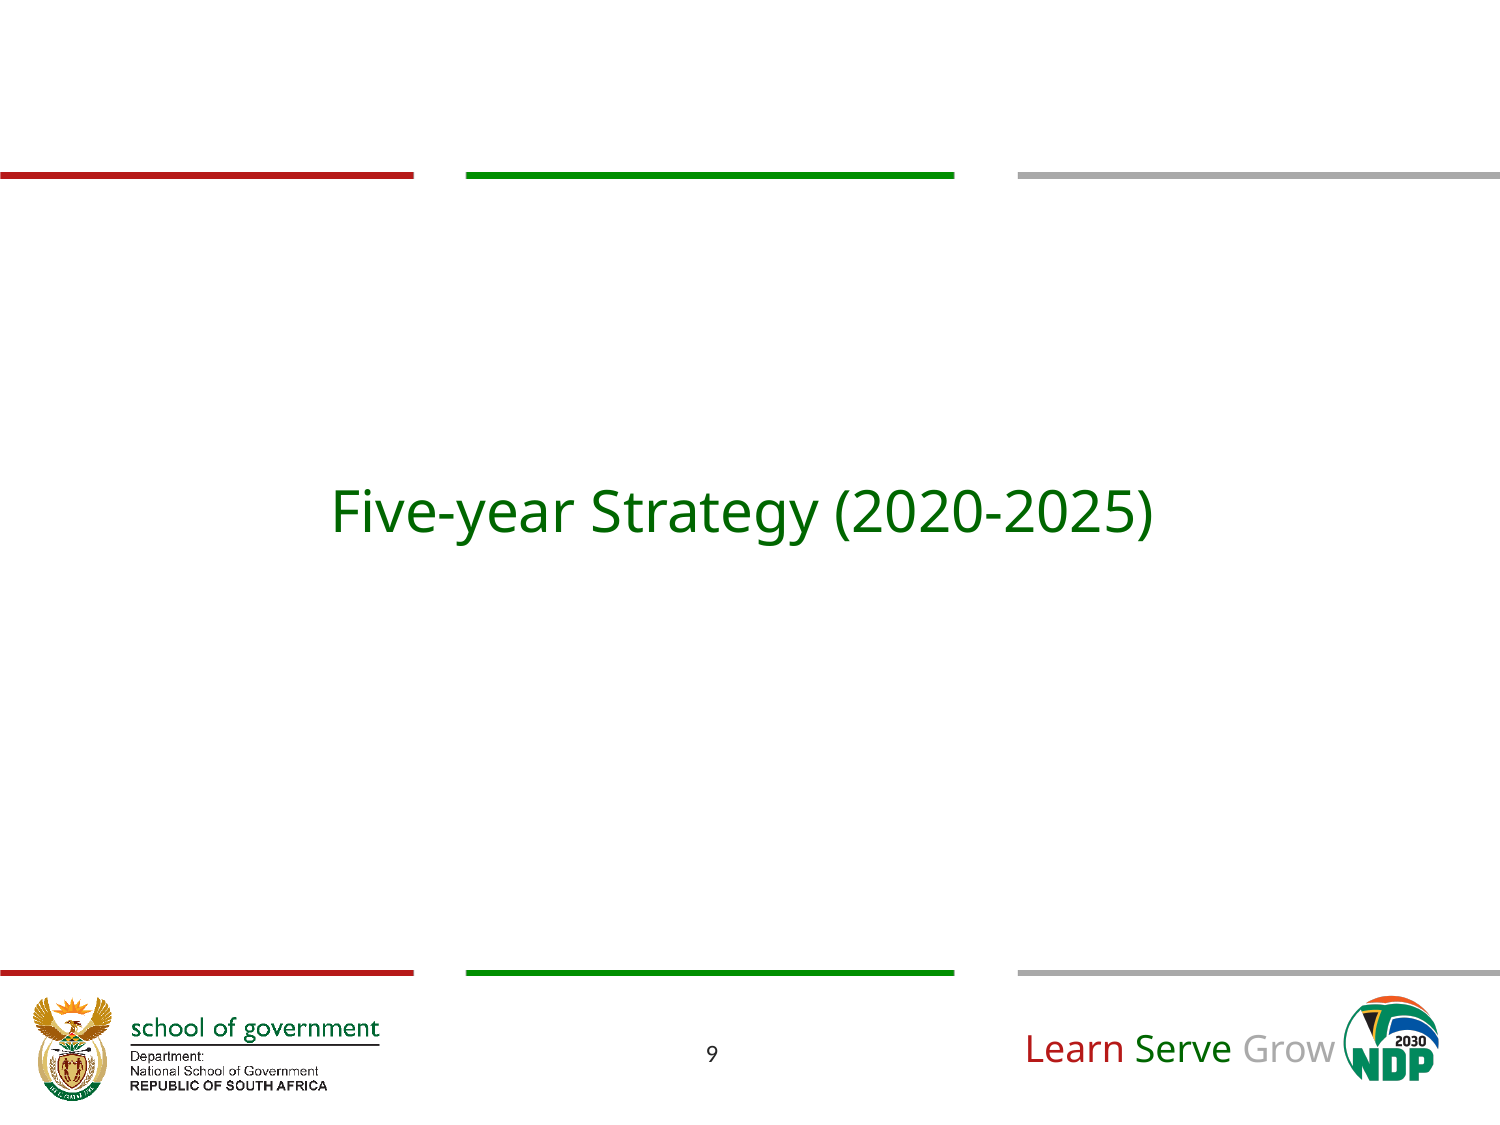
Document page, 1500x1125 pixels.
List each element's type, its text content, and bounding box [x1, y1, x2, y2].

picture [0, 970, 1500, 976]
picture [17, 989, 395, 1106]
title Five-year Strategy (2020-2025) [75, 450, 1425, 568]
picture [0, 172, 1500, 179]
slide_number 9 [537, 1022, 888, 1083]
